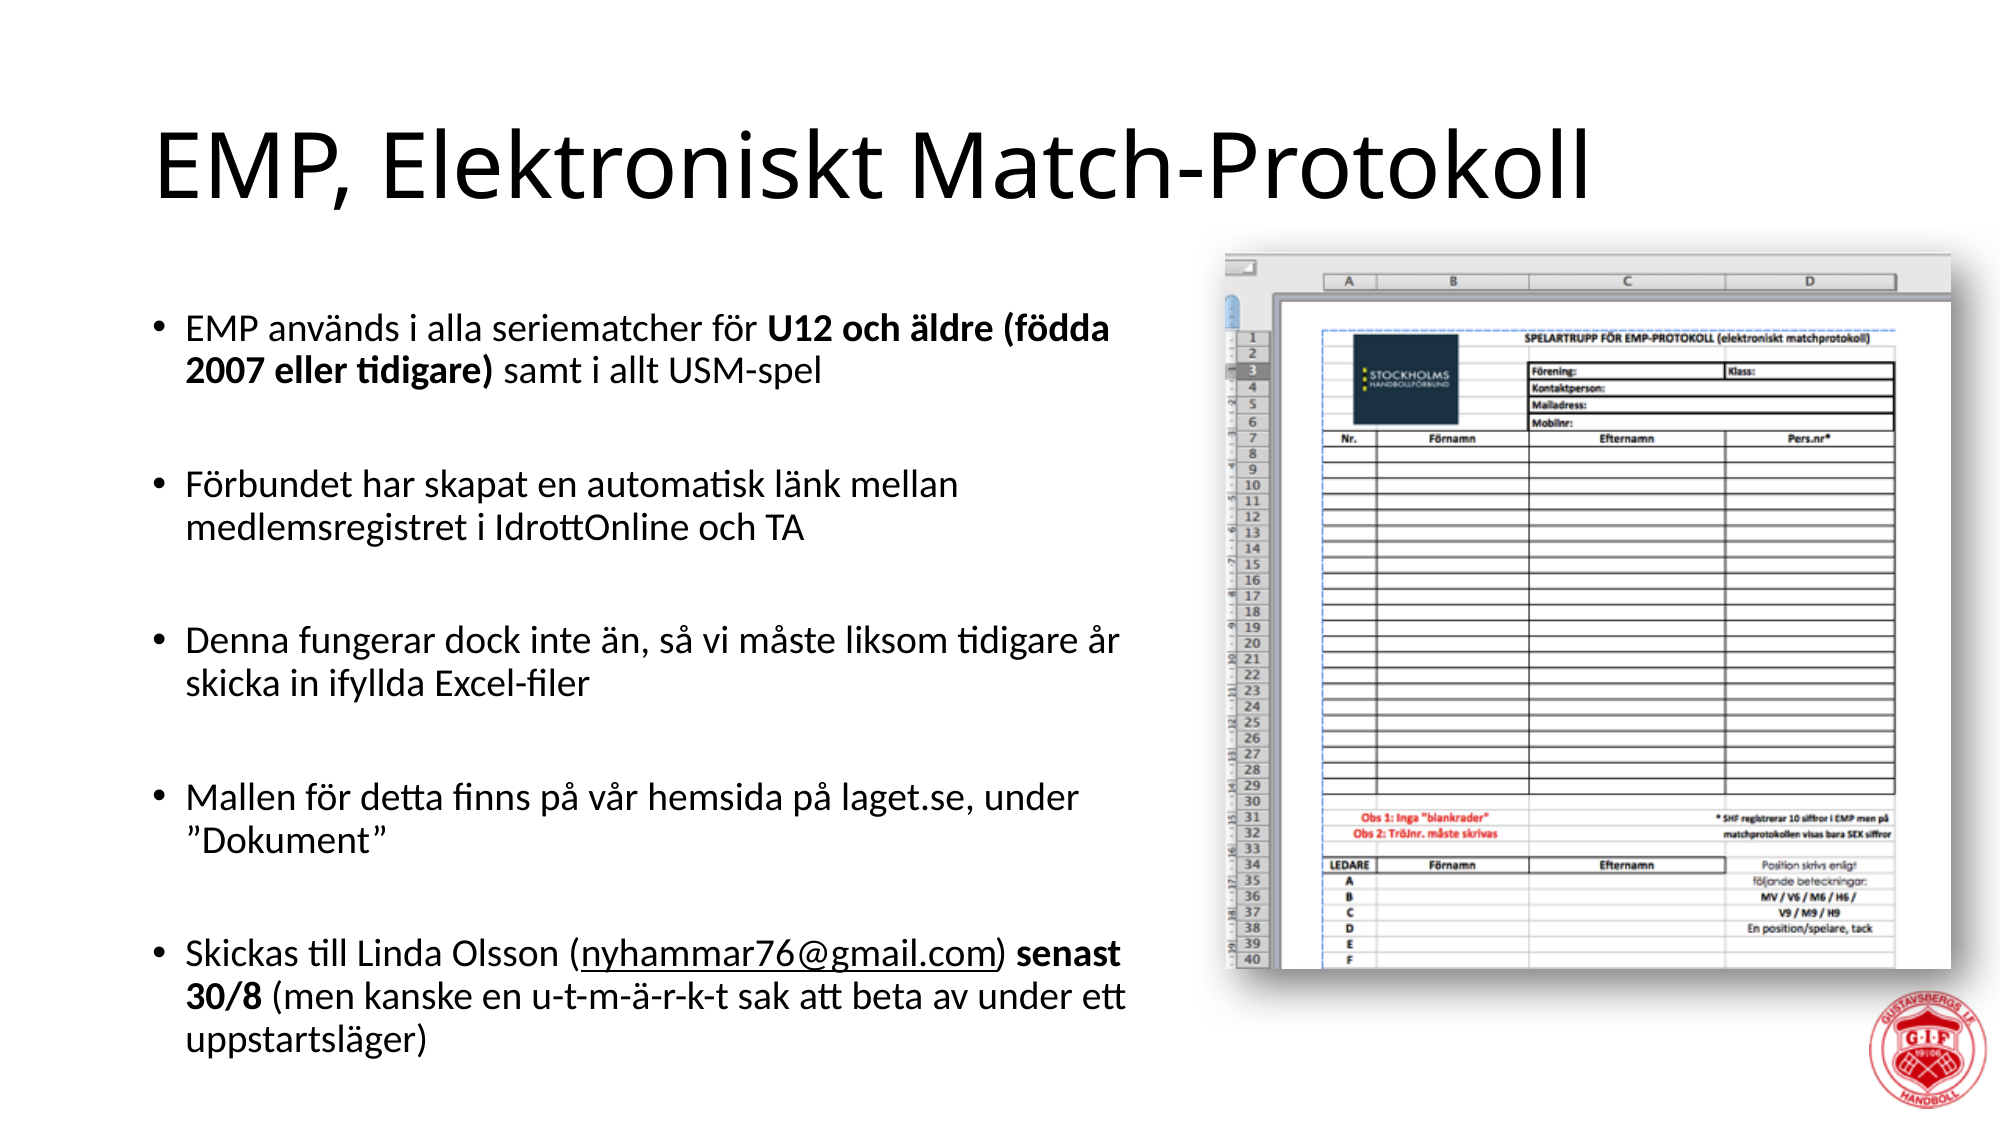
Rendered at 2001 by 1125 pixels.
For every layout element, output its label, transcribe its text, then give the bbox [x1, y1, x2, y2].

picture [1869, 990, 1988, 1109]
title EMP, Elektroniskt Match-Protokoll [137, 59, 1863, 278]
picture [1225, 252, 1951, 969]
list EMP används i alla seriematcher för U12 och äldre (födda 2007 eller tidigare) samt i allt USM-spel Förbundet har skapat en automatisk länk mellan medlemsregistret i IdrottOnline och TA Denna fungerar dock inte än, så vi måste liksom tidigare år skicka in ifyllda Excel-filer Mallen för detta finns på vår hemsida på laget.se, under ”Dokument” Skickas till Linda Olsson (nyhammar76@gmail.com) senast 30/8 (men kanske en u-t-m-ä-r-k-t sak att beta av under ett uppstartsläger) [137, 299, 1174, 1072]
